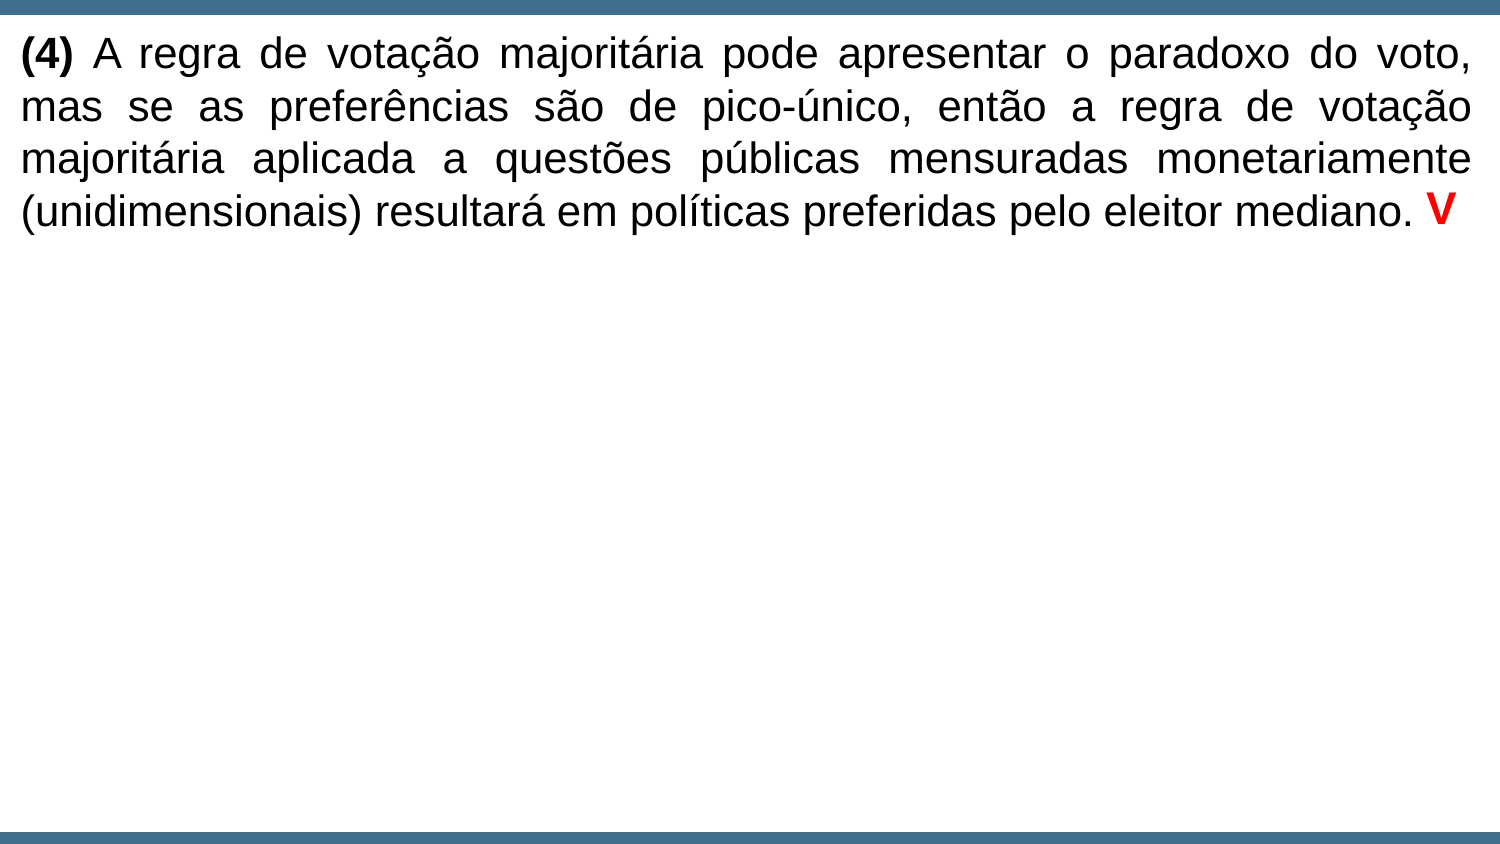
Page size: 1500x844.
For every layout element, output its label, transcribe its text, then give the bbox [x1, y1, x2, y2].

text_box (4) A regra de votação majoritária pode apresentar o paradoxo do voto, mas se as preferências são de pico-único, então a regra de votação majoritária aplicada a questões públicas mensuradas monetariamente (unidimensionais) resultará em políticas preferidas pelo eleitor mediano. [5, 17, 1489, 243]
text_box V [1411, 171, 1483, 241]
